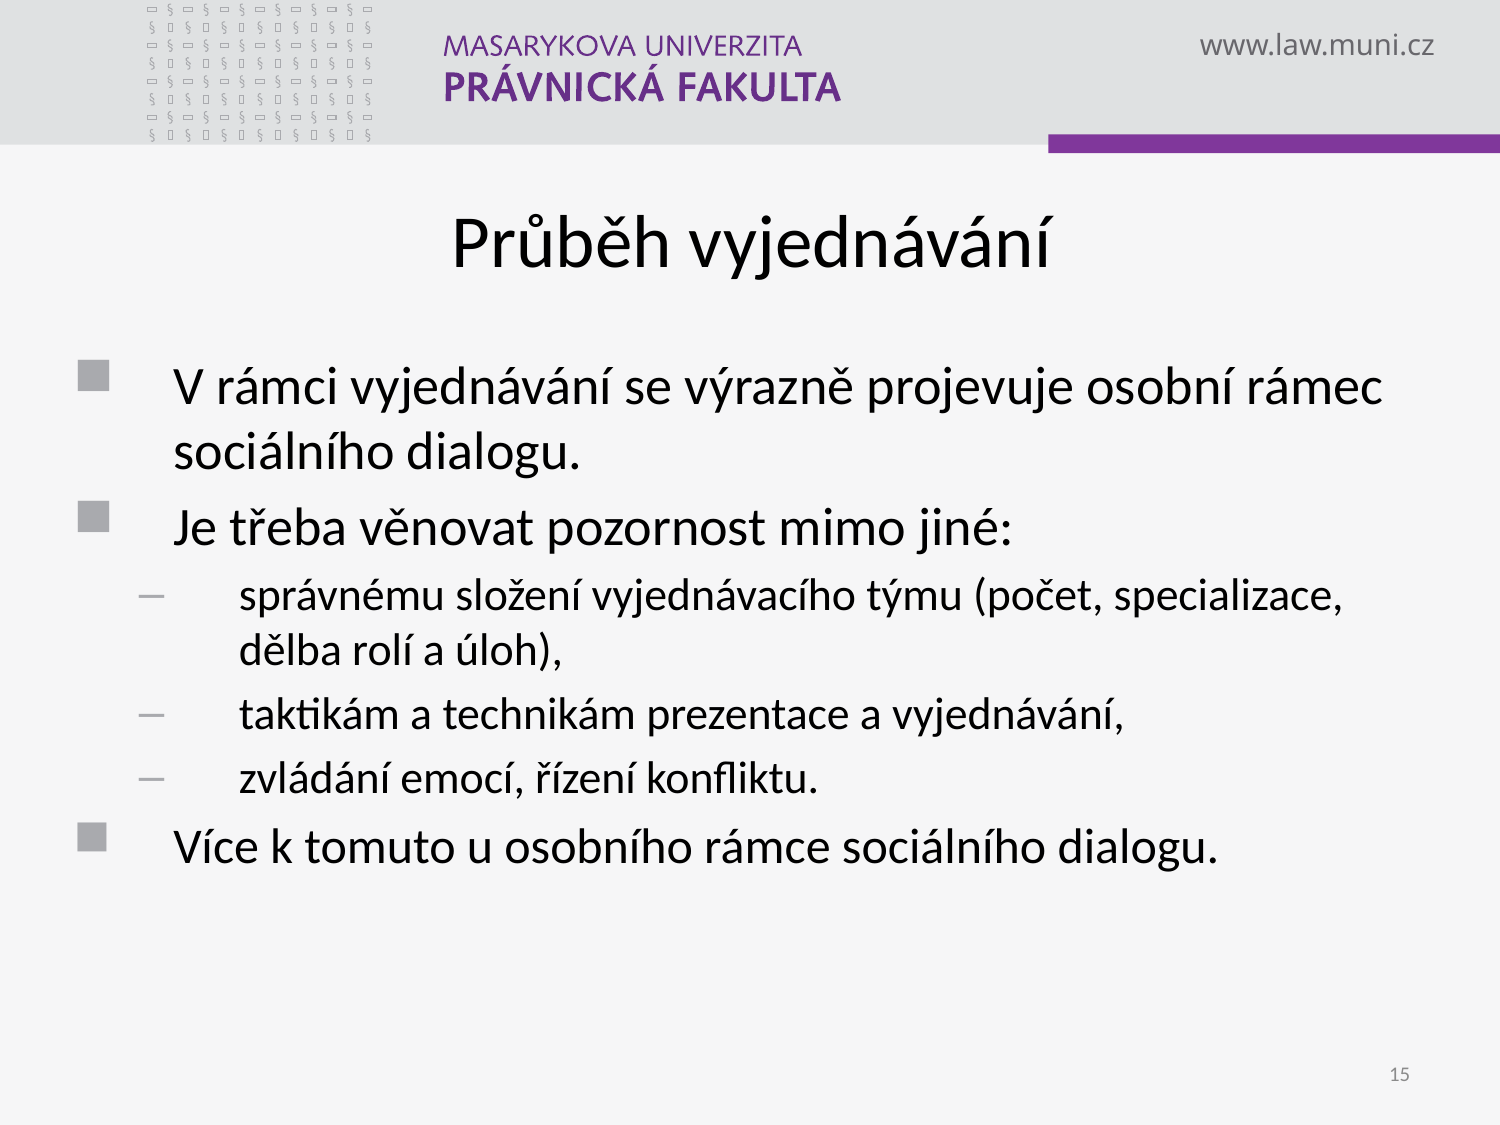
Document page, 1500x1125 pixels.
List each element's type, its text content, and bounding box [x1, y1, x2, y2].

text_box [76, 54, 1427, 172]
text_box Průběh vyjednávání [76, 172, 1427, 303]
text_box 15 [1074, 1042, 1425, 1103]
list V rámci vyjednávání se výrazně projevuje osobní rámec sociálního dialogu. Je třeba věnovat pozornost mimo jiné: správnému složení vyjednávacího týmu (počet, specializace, dělba rolí a úloh), taktikám a technikám prezentace a vyjednávání, zvládání emocí, řízení konfliktu. Více k tomuto u osobního rámce sociálního dialogu. [73, 349, 1424, 1012]
